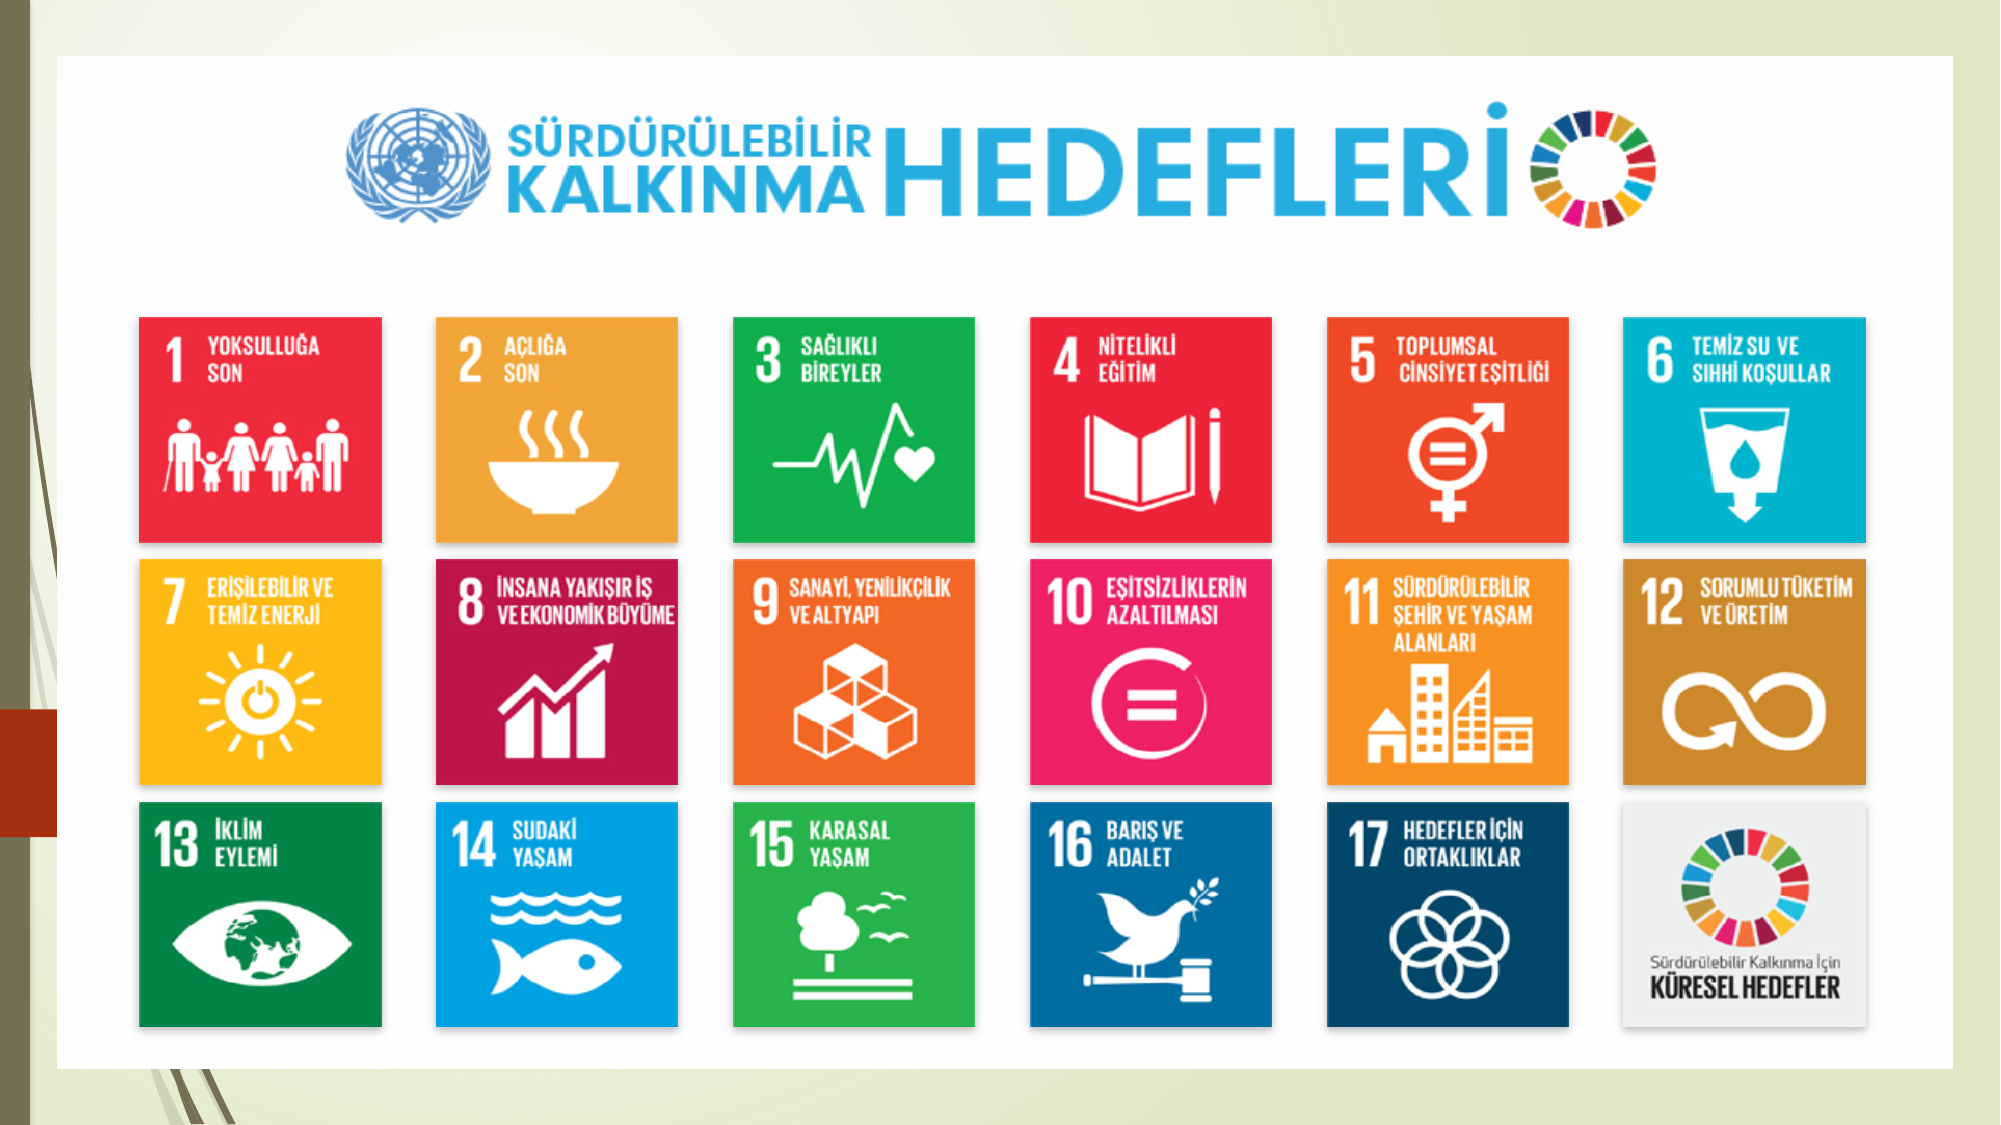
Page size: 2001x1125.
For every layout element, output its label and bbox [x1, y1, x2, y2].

picture [56, 56, 1953, 1070]
